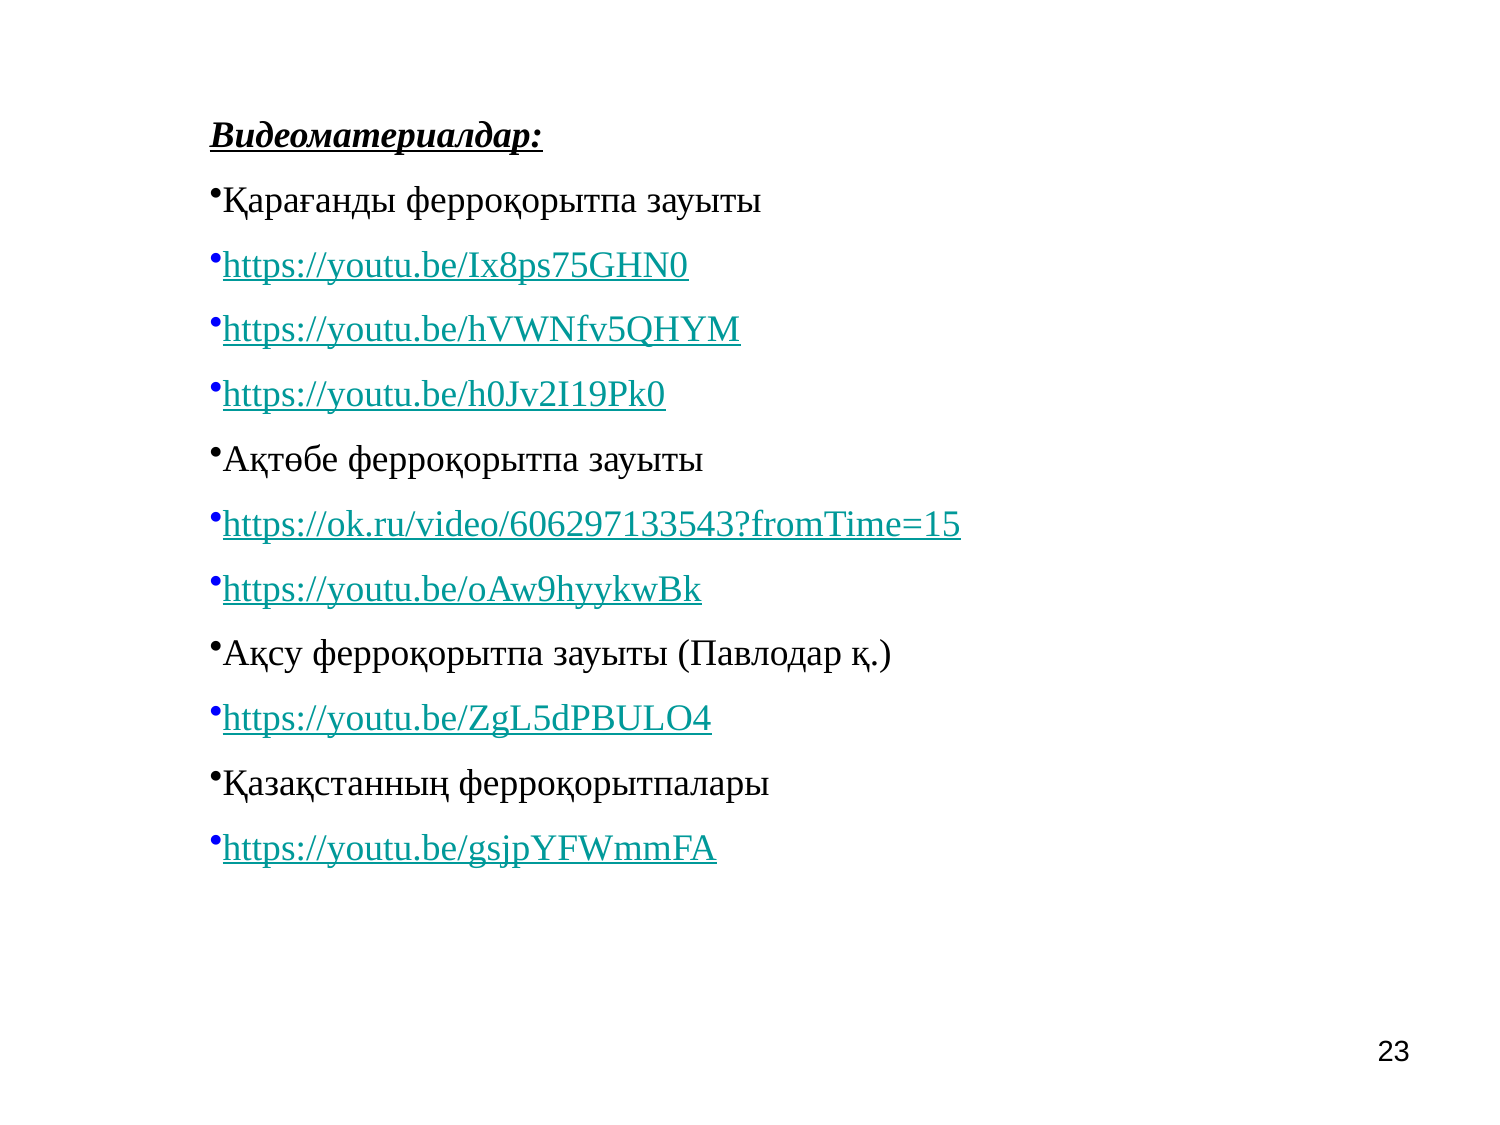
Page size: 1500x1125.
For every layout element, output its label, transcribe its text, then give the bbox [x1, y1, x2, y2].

text_box Видеоматериалдар: Қарағанды ​​ферроқорытпа зауыты https://youtu.be/Ix8ps75GHN0 https://youtu.be/hVWNfv5QHYM https://youtu.be/h0Jv2I19Pk0 Ақтөбе ферроқорытпа зауыты https://ok.ru/video/606297133543?fromTime=15 https://youtu.be/oAw9hyykwBk Ақсу ферроқорытпа зауыты (Павлодар қ.) https://youtu.be/ZgL5dPBULO4 Қазақстанның ферроқорытпалары https://youtu.be/gsjpYFWmmFA [194, 54, 1500, 1012]
slide_number 23 [1074, 1024, 1425, 1103]
